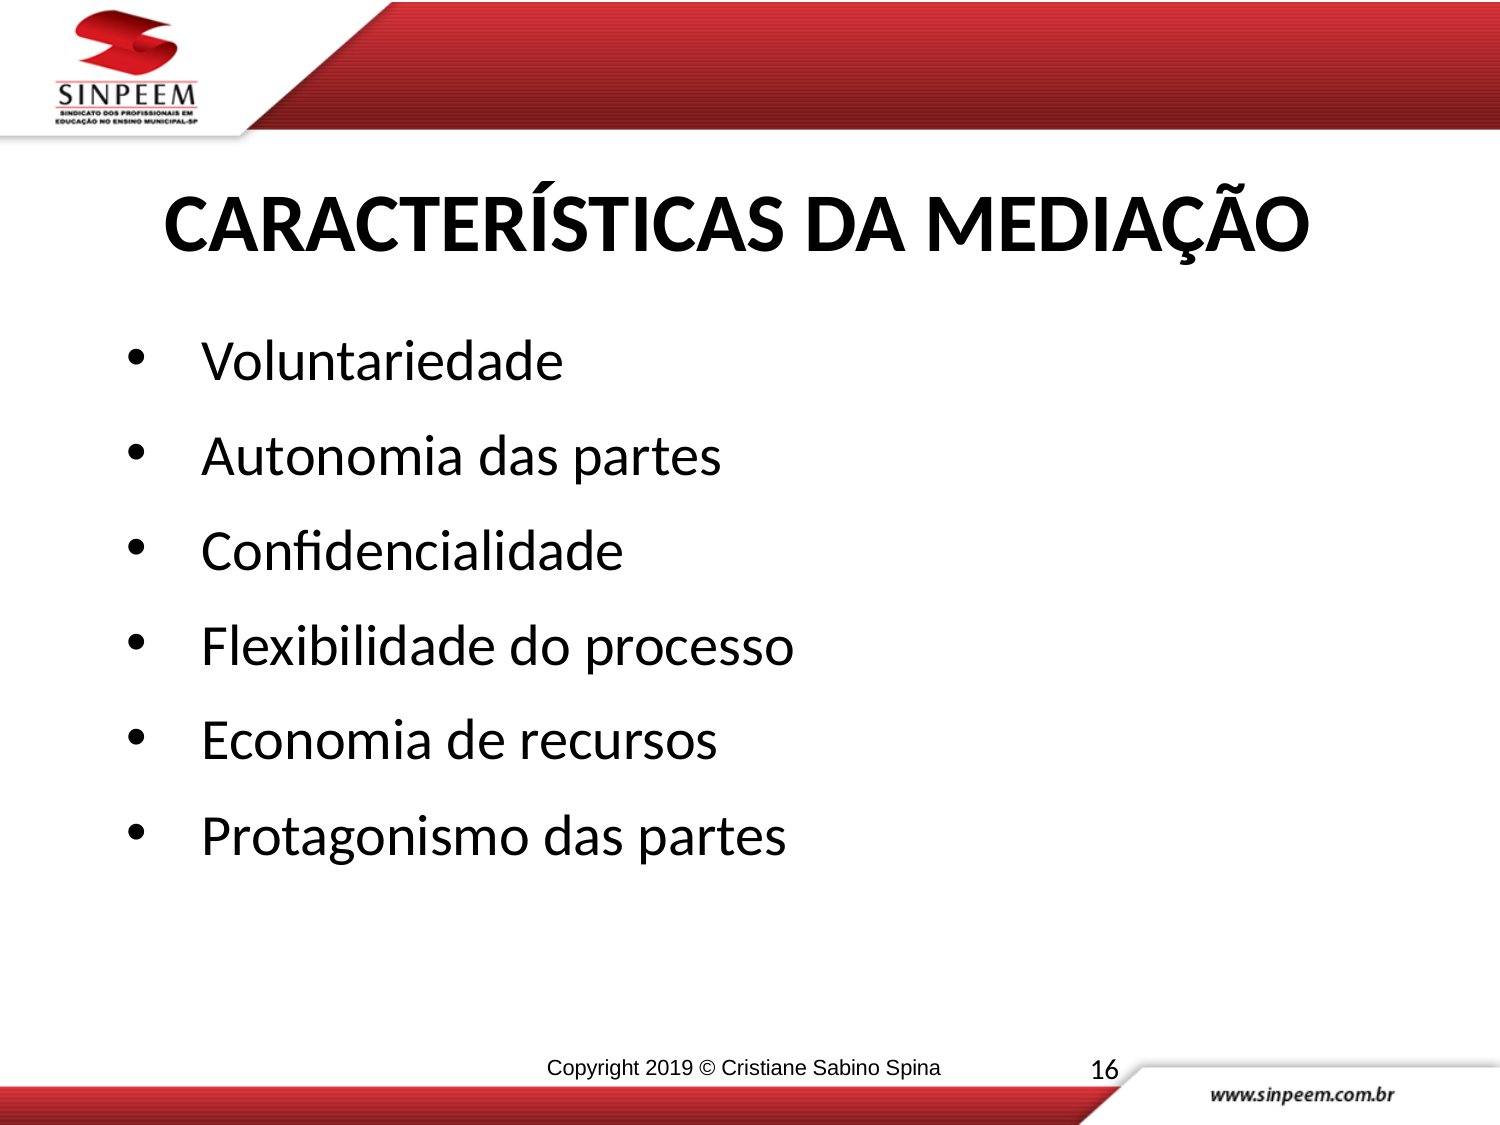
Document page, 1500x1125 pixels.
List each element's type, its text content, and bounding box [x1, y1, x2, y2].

picture [0, 1053, 1500, 1125]
slide_number 16 [1074, 1042, 1425, 1103]
picture [0, 2, 1500, 149]
text_box Voluntariedade Autonomia das partes Confidencialidade Flexibilidade do processo Economia de recursos Protagonismo das partes [112, 314, 1447, 874]
text_box CARACTERÍSTICAS DA MEDIAÇÃO [123, 160, 1353, 268]
